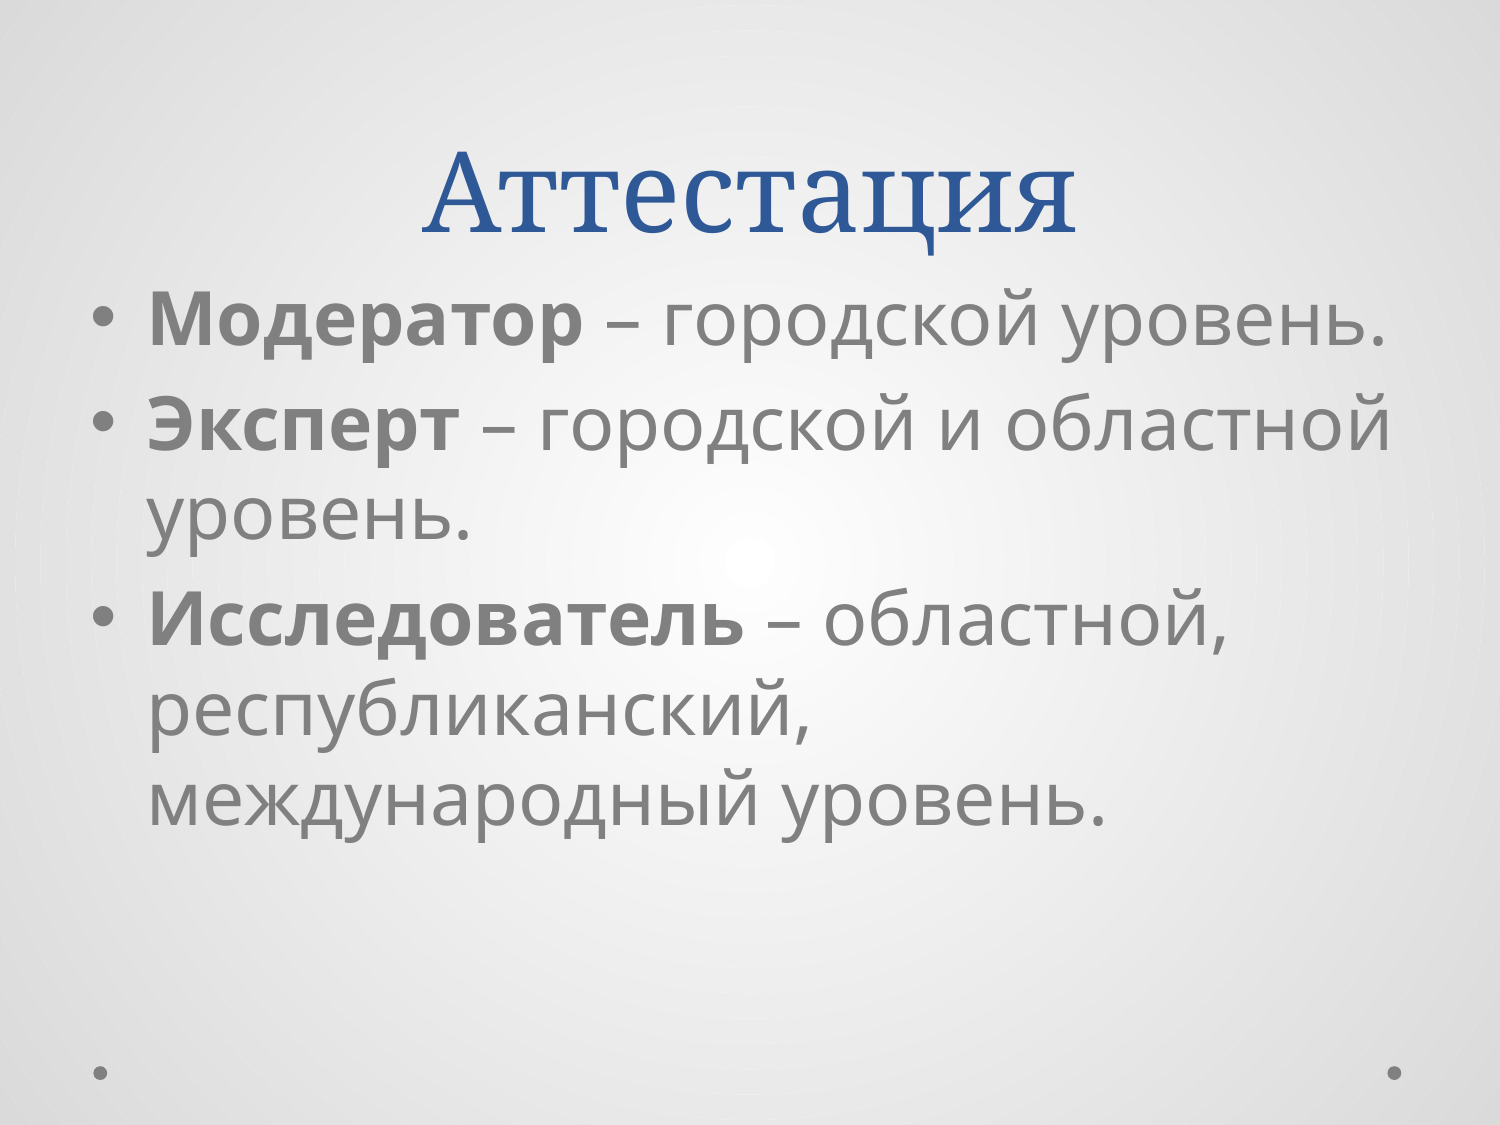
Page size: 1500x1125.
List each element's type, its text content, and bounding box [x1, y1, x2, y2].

list Модератор – городской уровень. Эксперт – городской и областной уровень. Исследователь – областной, республиканский, международный уровень. [75, 262, 1425, 1005]
title Аттестация [75, 0, 1425, 262]
